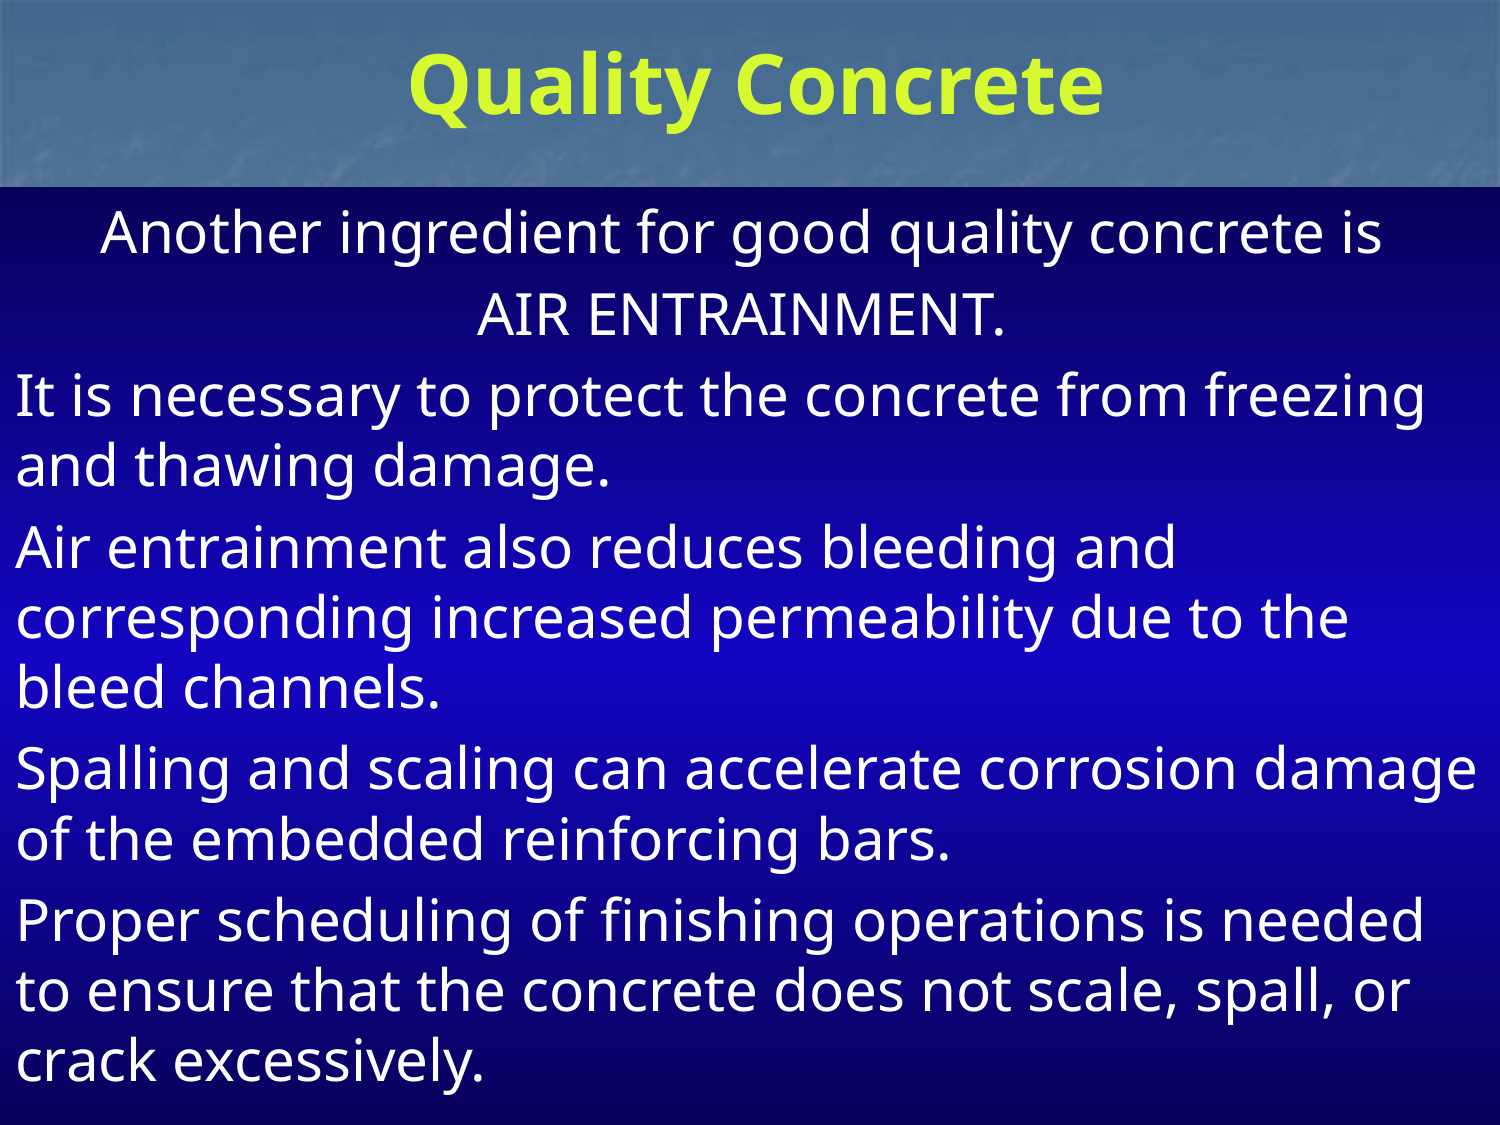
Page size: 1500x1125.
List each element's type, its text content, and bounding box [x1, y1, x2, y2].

title Quality Concrete [99, 24, 1413, 138]
list Another ingredient for good quality concrete is AIR ENTRAINMENT. It is necessary to protect the concrete from freezing and thawing damage. Air entrainment also reduces bleeding and corresponding increased permeability due to the bleed channels. Spalling and scaling can accelerate corrosion damage of the embedded reinforcing bars. Proper scheduling of finishing operations is needed to ensure that the concrete does not scale, spall, or crack excessively. [0, 187, 1500, 1125]
